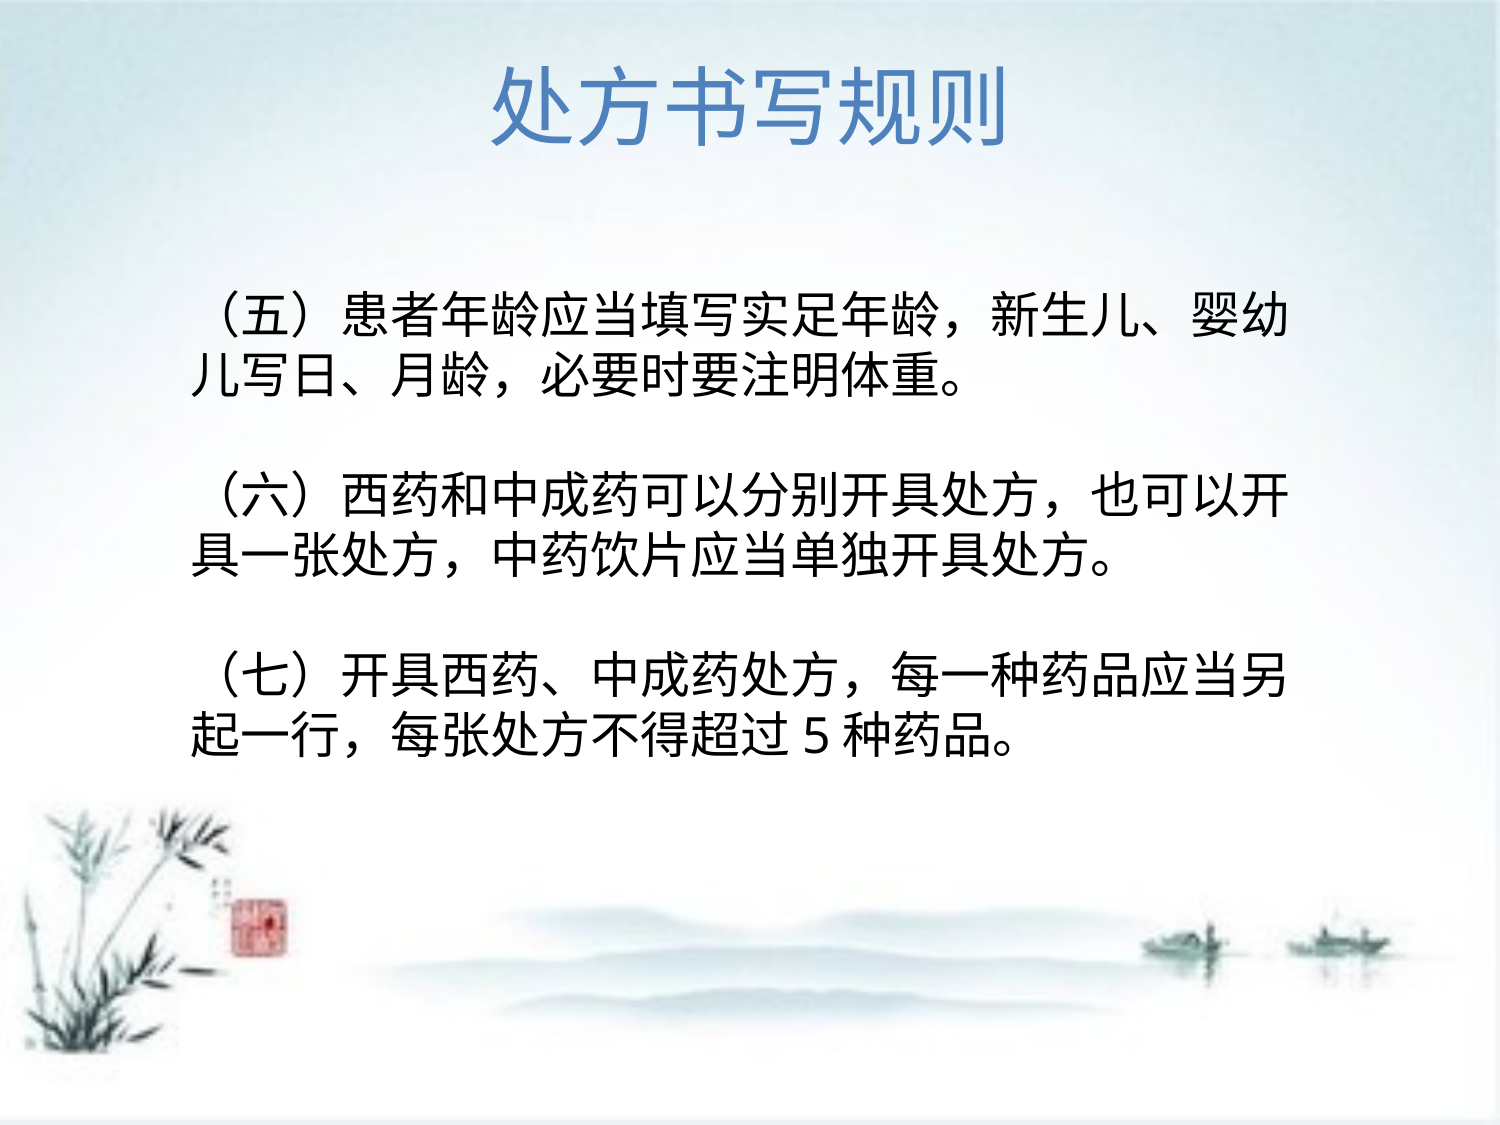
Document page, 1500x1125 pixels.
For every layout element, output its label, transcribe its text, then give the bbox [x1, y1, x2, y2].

picture [0, 0, 1500, 1125]
text_box （五）患者年龄应当填写实足年龄，新生儿、婴幼儿写日、月龄，必要时要注明体重。 （六）西药和中成药可以分别开具处方，也可以开具一张处方，中药饮片应当单独开具处方。 （七）开具西药、中成药处方，每一种药品应当另起一行，每张处方不得超过5种药品。 [175, 275, 1325, 771]
title 处方书写规则 [74, 44, 1426, 166]
